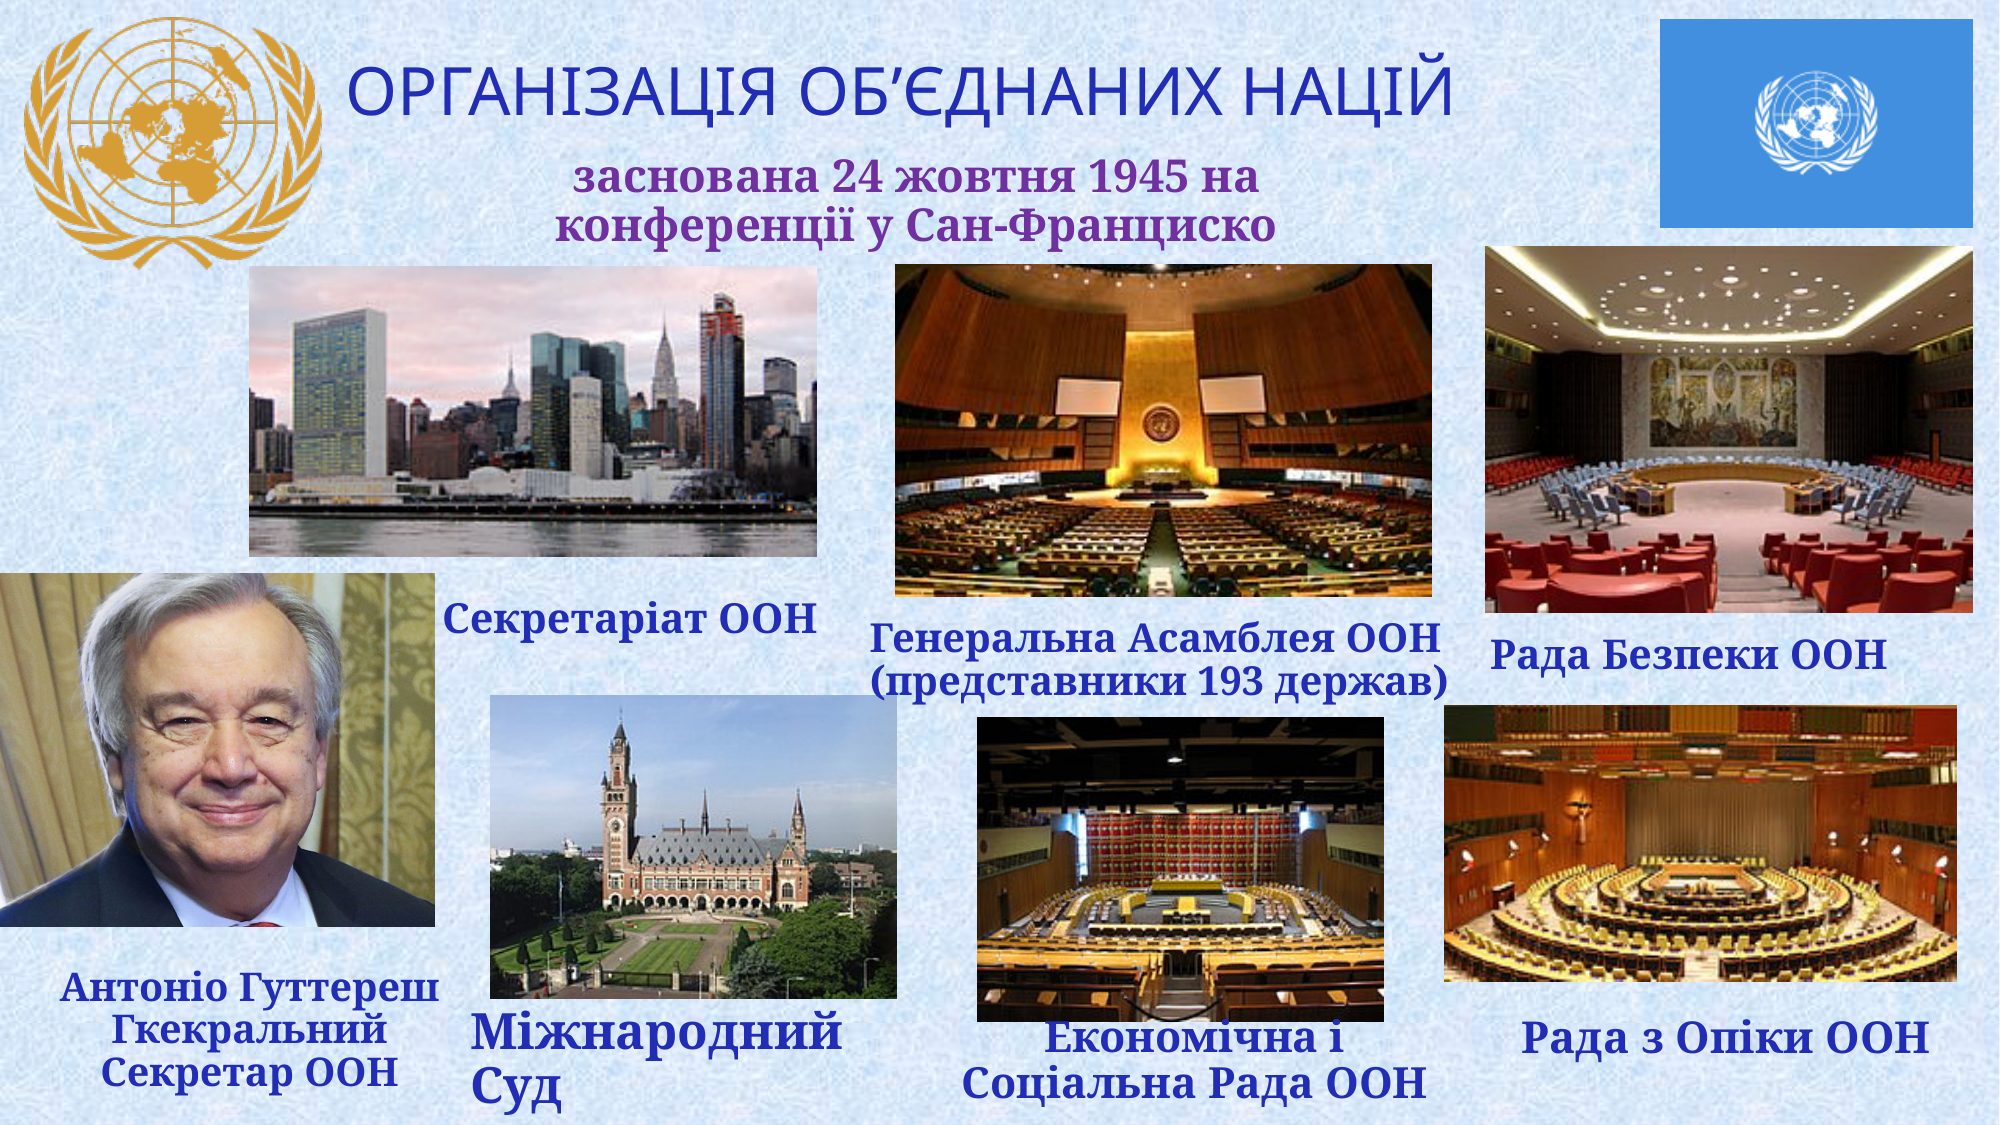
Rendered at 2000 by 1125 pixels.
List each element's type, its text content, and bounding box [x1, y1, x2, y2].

list Економічна і Соціальна Рада ООН [943, 1002, 1447, 1121]
list Антоніо Гуттереш Гкекральний Секретар ООН [32, 958, 467, 1104]
list Міжнародний Суд [467, 1023, 943, 1097]
list Рада з Опіки ООН [1493, 1002, 1960, 1076]
list Генеральна Асамблея ООН (представники 193 держав) [854, 600, 1470, 721]
list Рада Безпеки ООН [1474, 611, 1973, 700]
list заснована 24 жовтня 1945 на конференції у Сан-Франциско [535, 139, 1298, 265]
picture [0, 0, 2000, 1125]
list Секретаріат ООН [435, 584, 835, 657]
title ОРГАНІЗАЦІЯ ОБ’ЄДНАНИХ НАЦІЙ [330, 23, 1639, 138]
